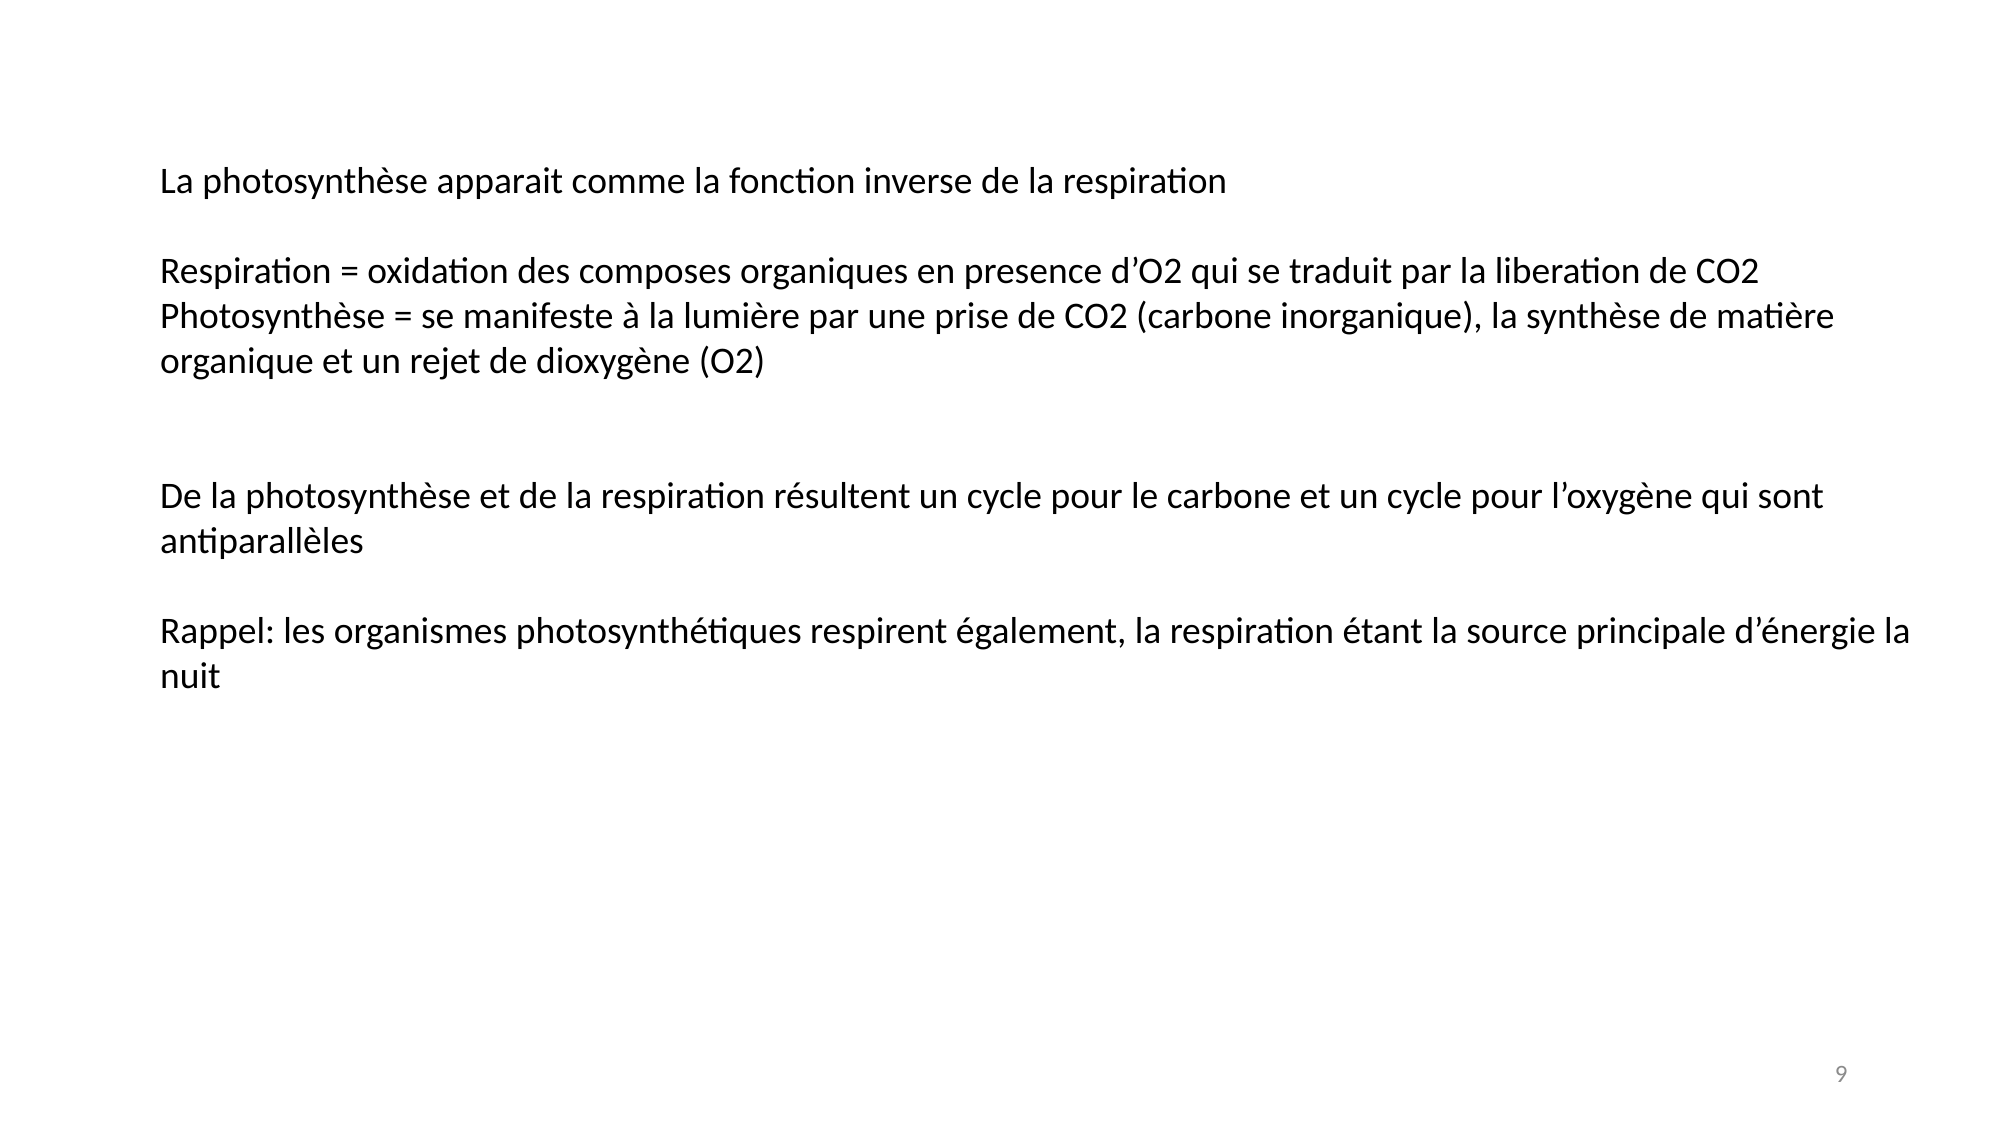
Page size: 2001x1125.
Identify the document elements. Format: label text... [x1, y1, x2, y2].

slide_number 9 [1412, 1042, 1863, 1103]
text_box La photosynthèse apparait comme la fonction inverse de la respiration Respiration = oxidation des composes organiques en presence d’O2 qui se traduit par la liberation de CO2 Photosynthèse = se manifeste à la lumière par une prise de CO2 (carbone inorganique), la synthèse de matière organique et un rejet de dioxygène (O2) De la photosynthèse et de la respiration résultent un cycle pour le carbone et un cycle pour l’oxygène qui sont antiparallèles Rappel: les organismes photosynthétiques respirent également, la respiration étant la source principale d’énergie la nuit [145, 148, 1953, 704]
